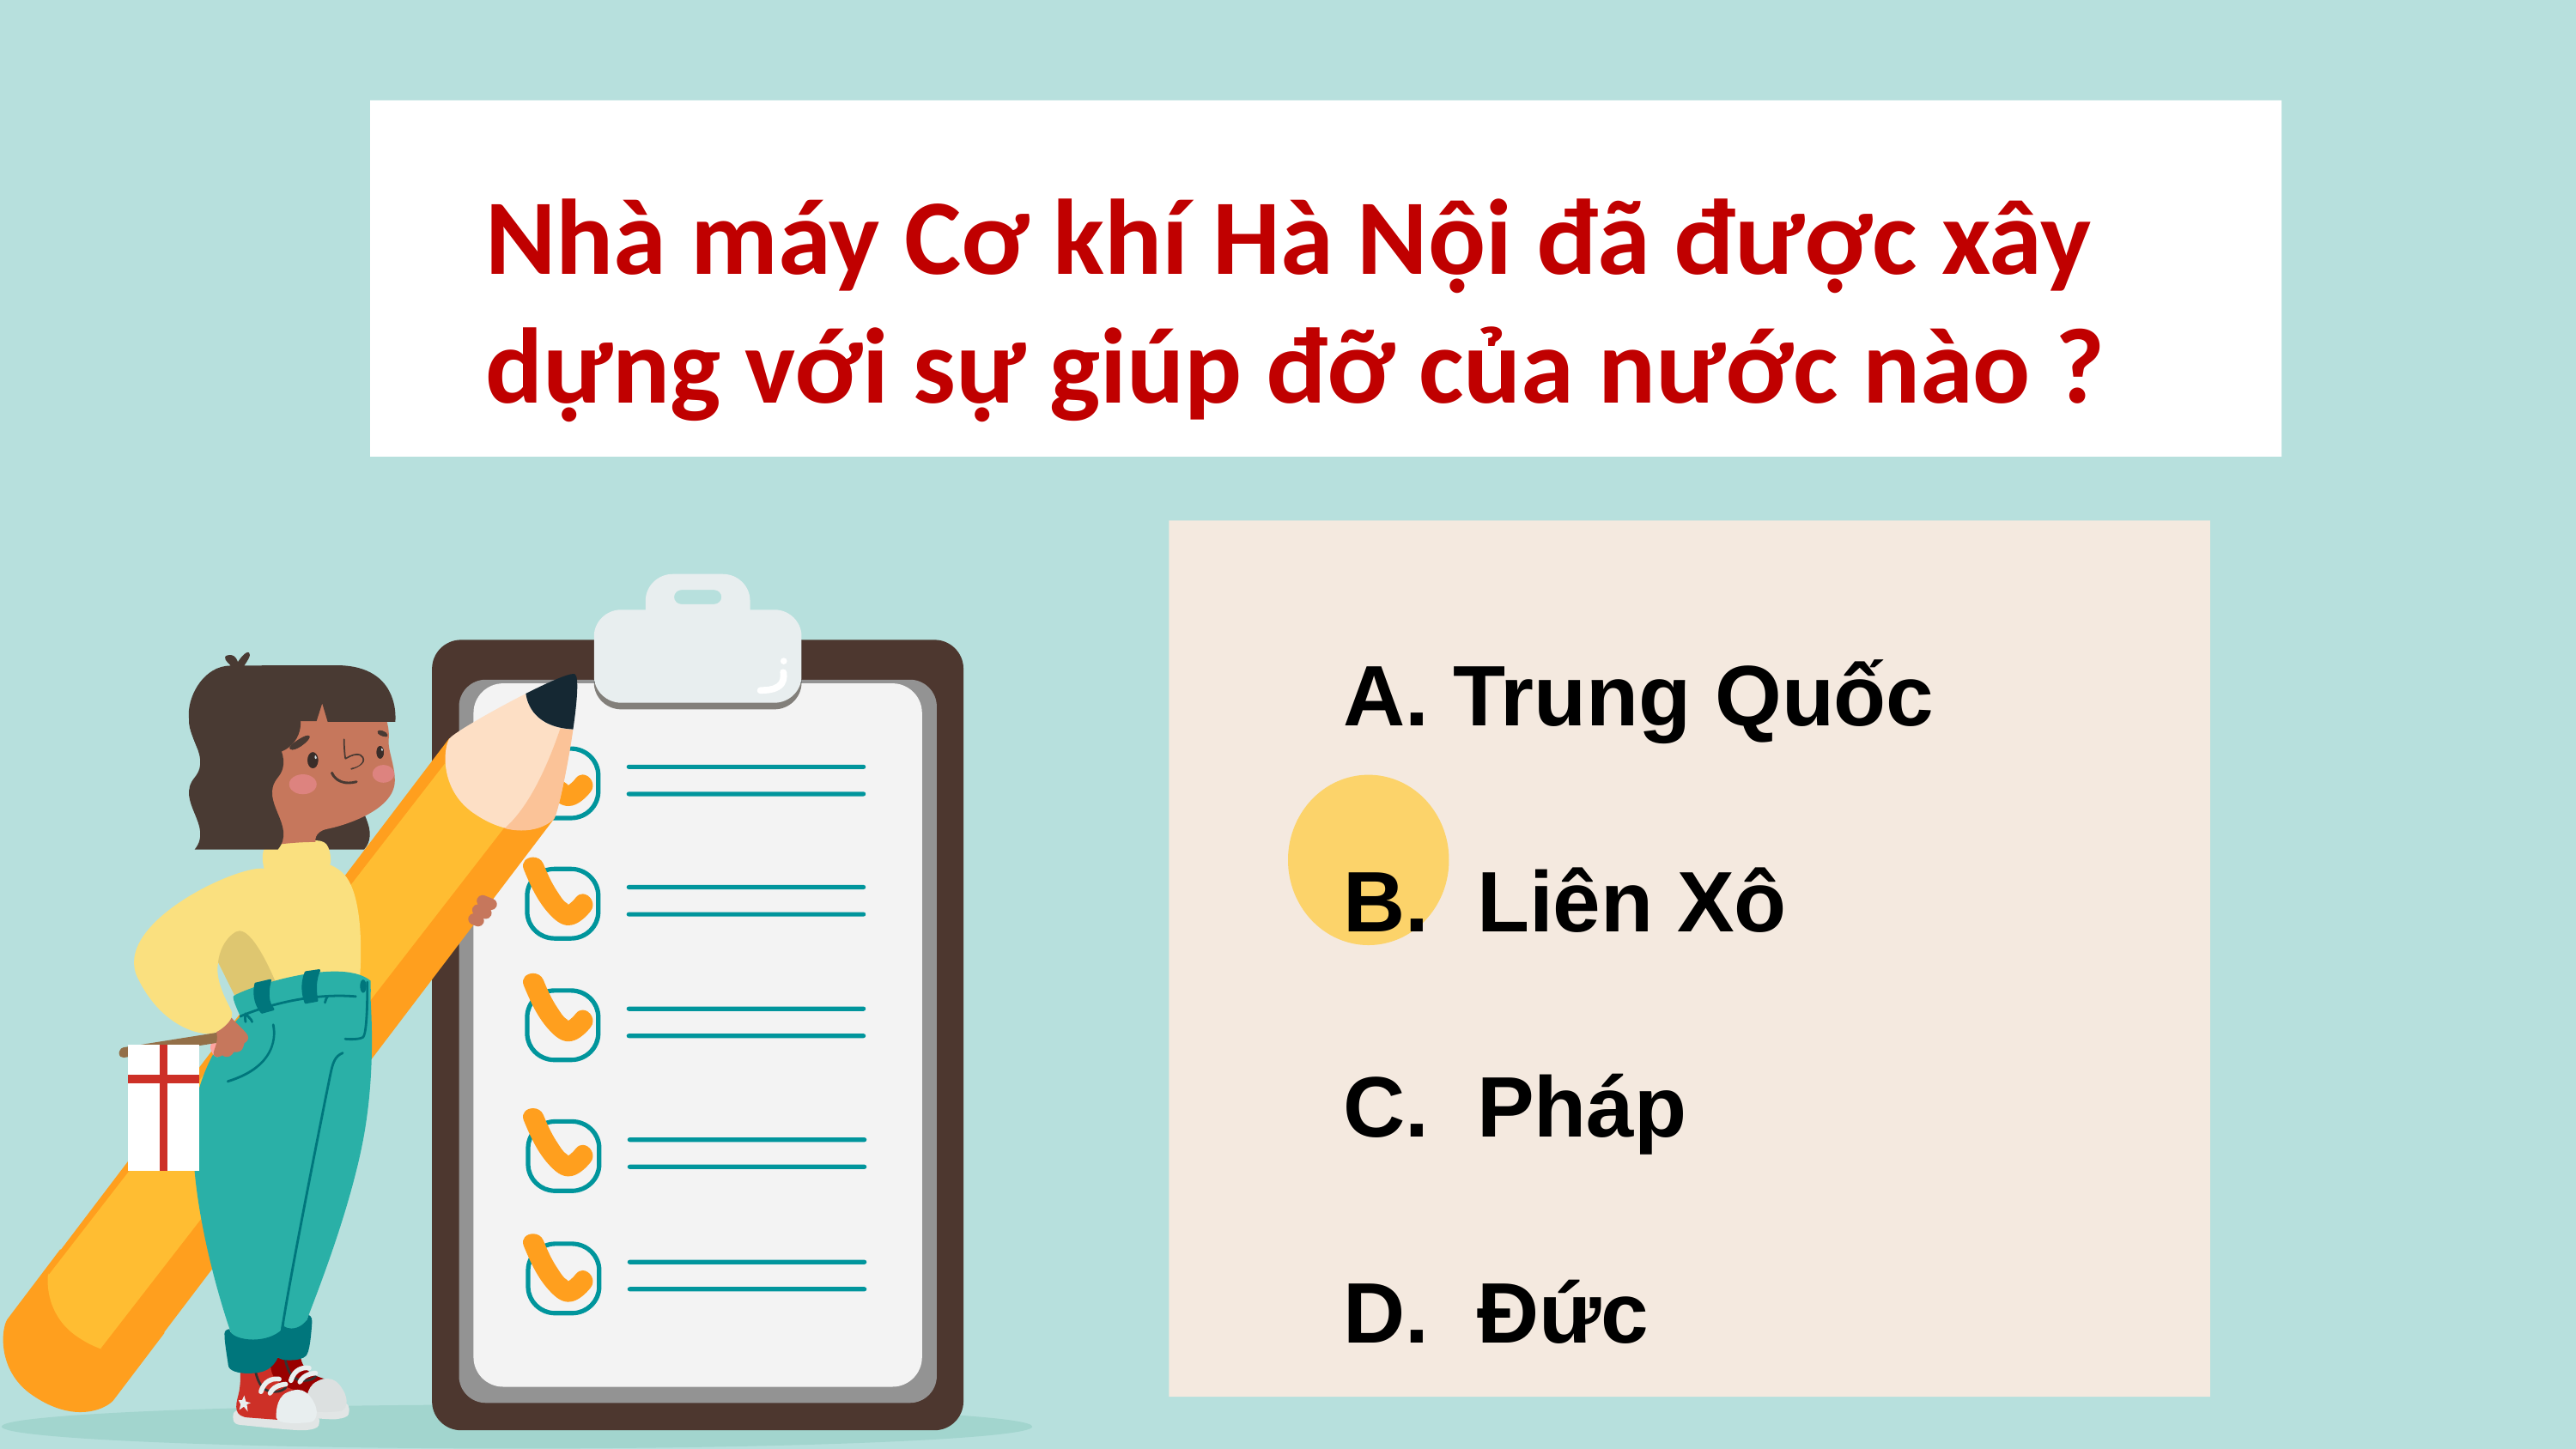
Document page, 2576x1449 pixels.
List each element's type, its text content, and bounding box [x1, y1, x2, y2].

text_box [368, 99, 2283, 458]
text_box [1285, 783, 1330, 937]
text_box A. Trung Quốc B. Liên Xô C. Pháp D. Đức [1330, 530, 2576, 1367]
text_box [0, 573, 1033, 1449]
text_box [1167, 518, 2212, 1398]
text_box Nhà máy Cơ khí Hà Nội đã được xây dựng với sự giúp đỡ của nước nào ? [472, 161, 2358, 431]
